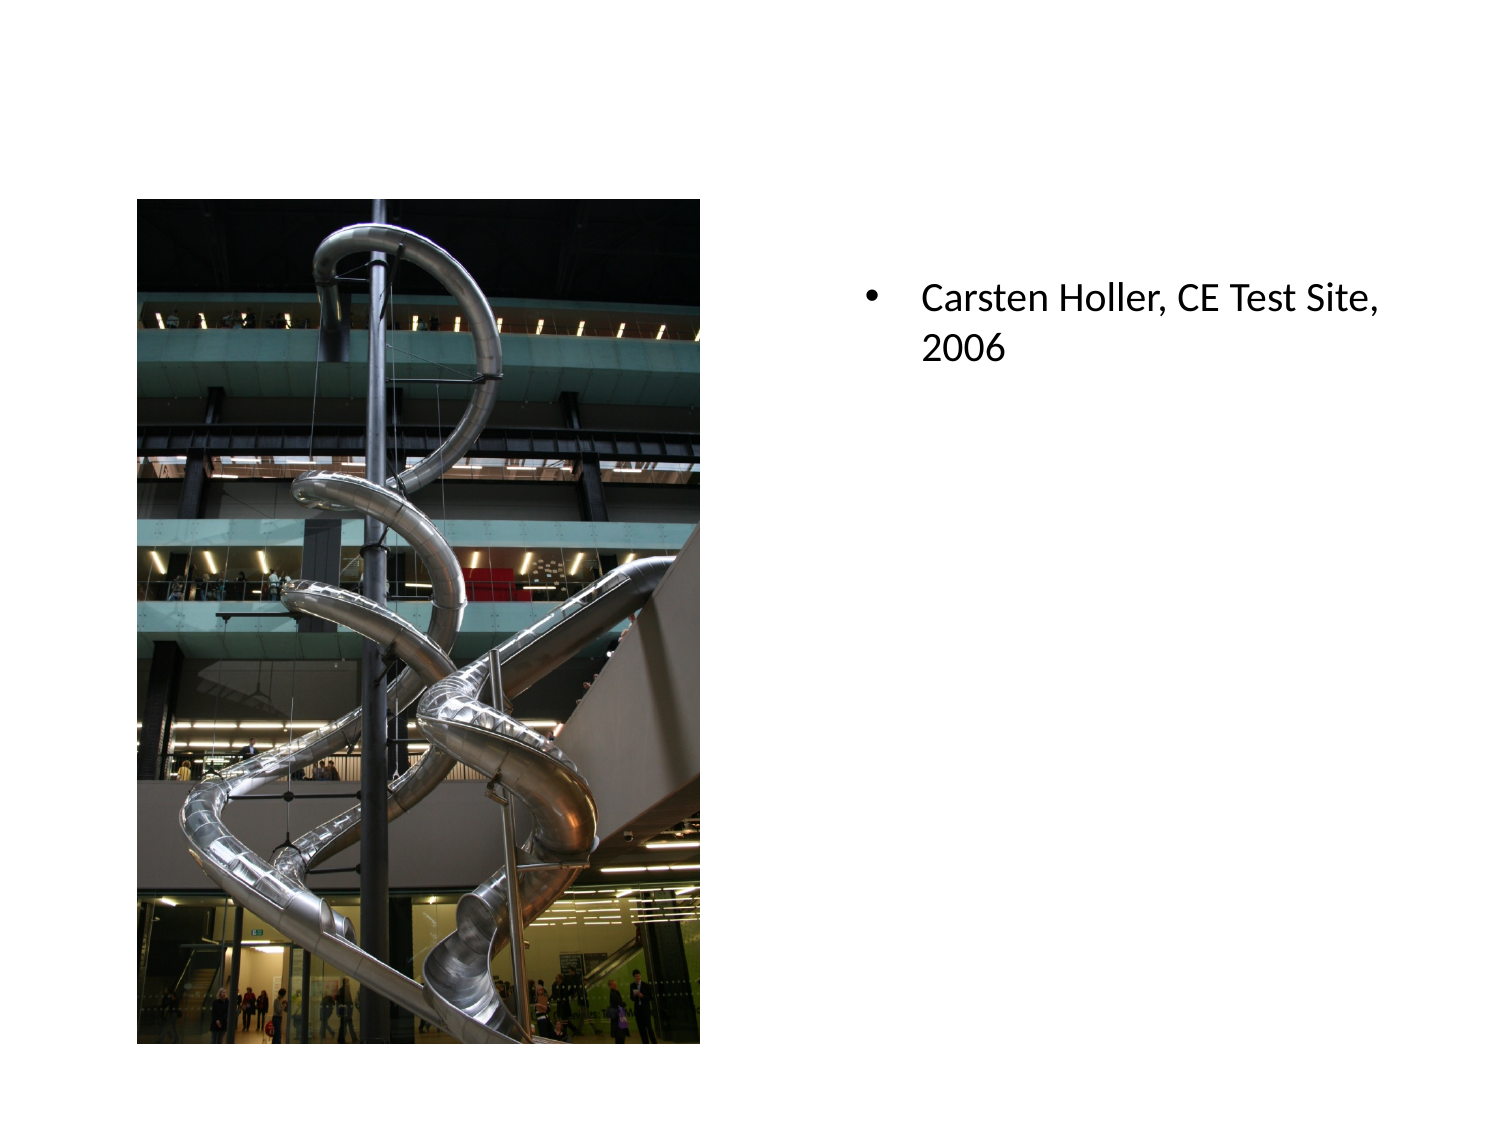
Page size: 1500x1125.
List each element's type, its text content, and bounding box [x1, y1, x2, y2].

picture [137, 199, 701, 1044]
list Carsten Holler, CE Test Site, 2006 [849, 262, 1425, 1005]
